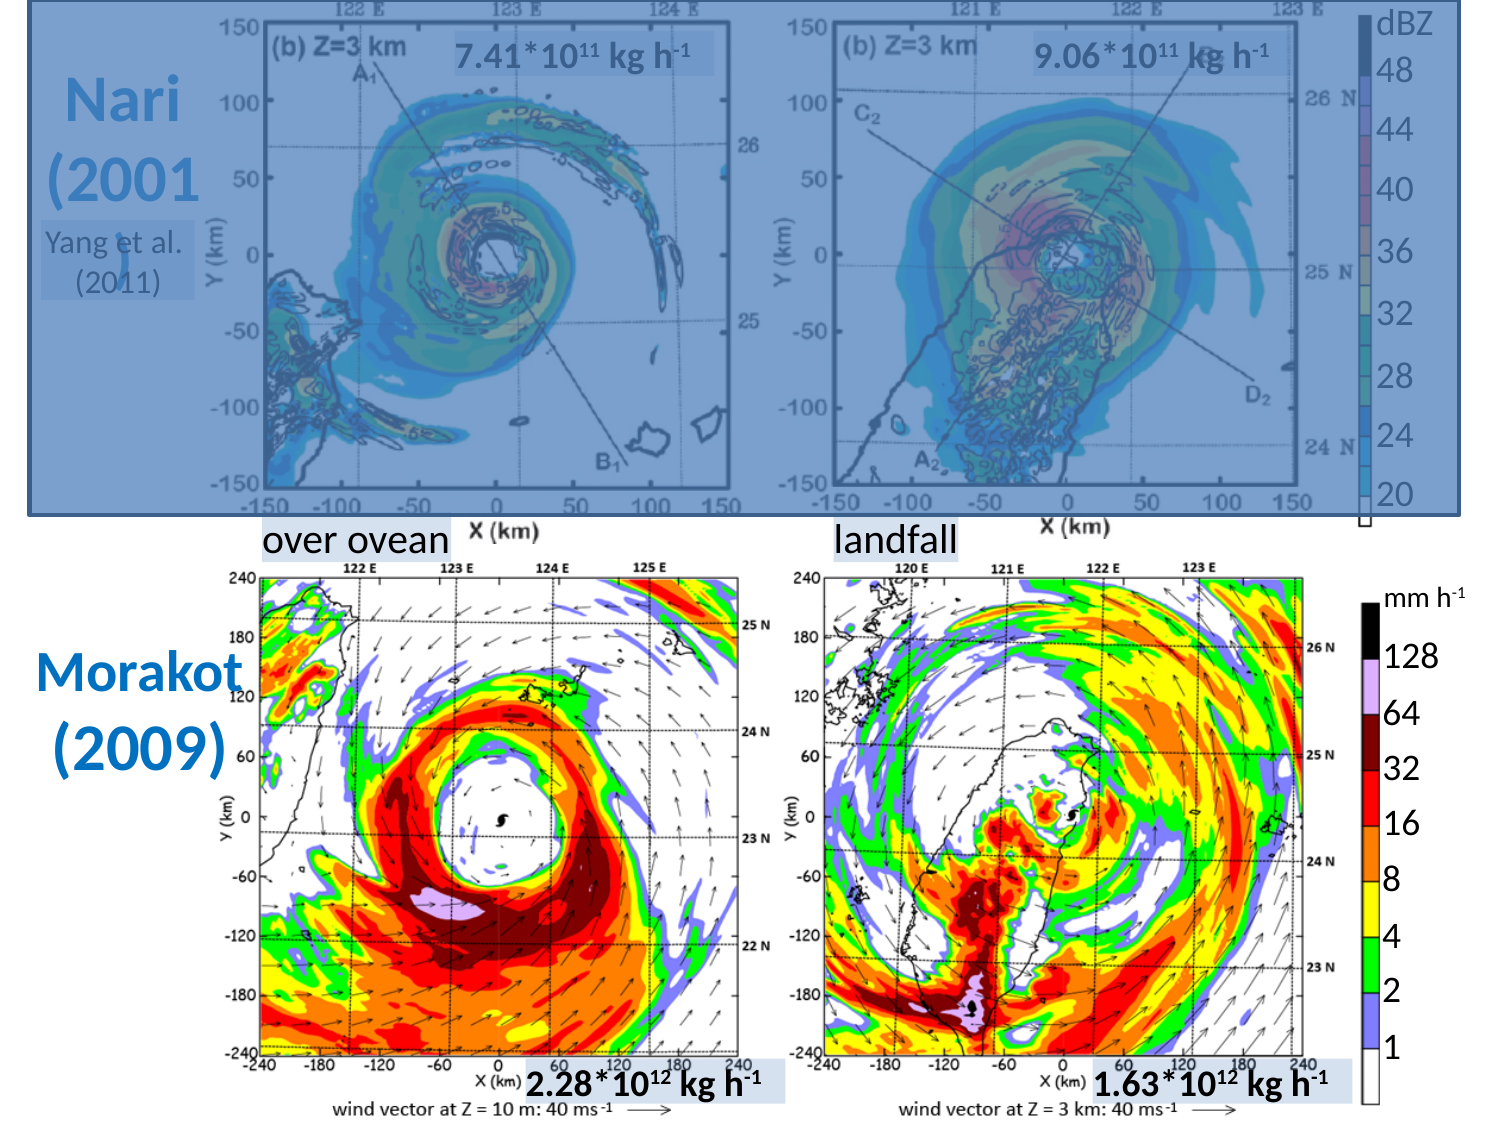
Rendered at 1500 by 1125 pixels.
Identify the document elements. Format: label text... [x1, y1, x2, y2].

text_box landfall [833, 547, 959, 559]
picture [781, 560, 1337, 1118]
text_box 1.63*1012 kg h-1 [1341, 1058, 1353, 1104]
picture [212, 560, 771, 1118]
text_box [1453, 0, 1461, 517]
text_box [197, 0, 764, 544]
text_box Morakot (2009) [35, 633, 207, 784]
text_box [1356, 0, 1449, 528]
text_box over ovean [262, 552, 452, 559]
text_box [1360, 570, 1483, 1107]
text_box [766, 0, 1361, 540]
text_box [27, 0, 195, 517]
